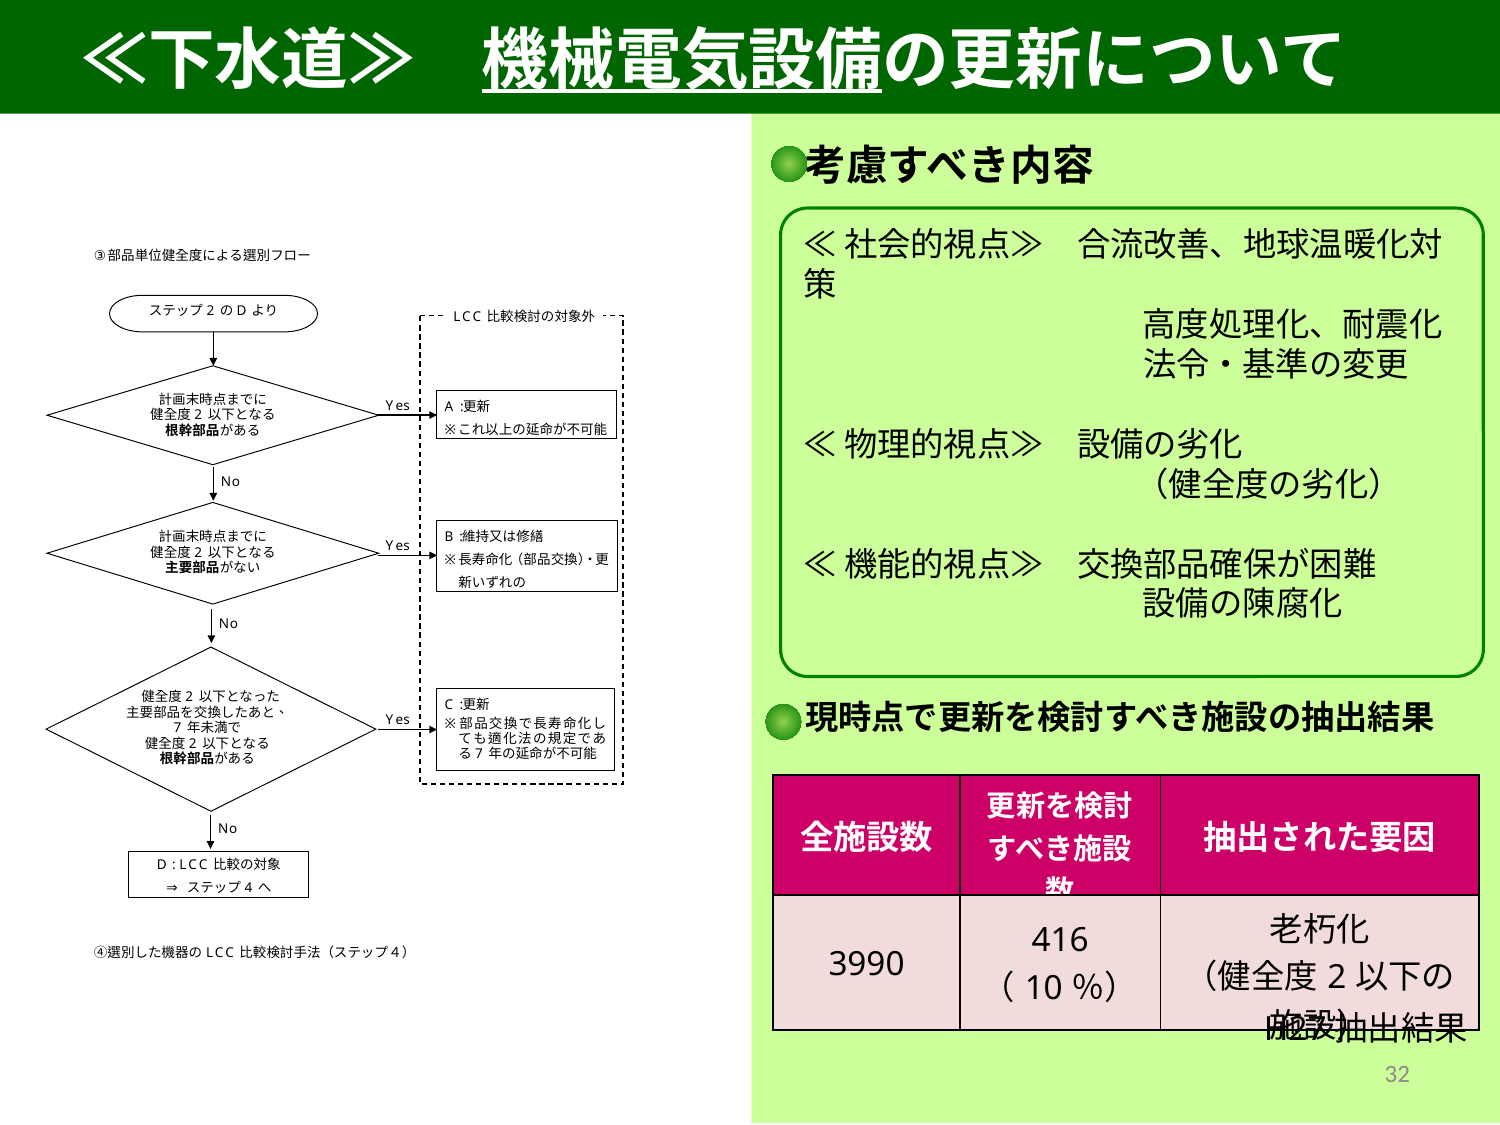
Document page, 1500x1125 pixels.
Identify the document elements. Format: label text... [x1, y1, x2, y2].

text_box ≪社会的視点≫ 合流改善、地球温暖化対策 高度処理化、耐震化 法令・基準の変更 ≪物理的視点≫ 設備の劣化 （健全度の劣化） ≪機能的視点≫ 交換部品確保が困難 設備の陳腐化 [778, 205, 1486, 679]
text_box [769, 144, 810, 184]
text_box [763, 702, 804, 742]
table_cell 老朽化 （健全度2以下の施設） [1161, 896, 1478, 1029]
table_header 全施設数 [774, 776, 959, 894]
text_box ≪下水道≫ 機械電気設備の更新について [0, 0, 1500, 116]
text_box 考慮すべき内容 [789, 131, 1109, 196]
text_box 現時点で更新を検討すべき施設の抽出結果 [790, 689, 1450, 744]
slide_number 32 [1074, 1042, 1425, 1103]
text_box H27抽出結果 [1249, 999, 1483, 1055]
picture [39, 243, 625, 964]
table_cell 3990 [774, 896, 959, 1029]
table_header 更新を検討すべき施設数 [961, 776, 1160, 894]
text_box [749, 116, 1500, 1125]
table_cell 416 （10％） [961, 896, 1160, 1029]
table_header 抽出された要因 [1161, 776, 1478, 894]
